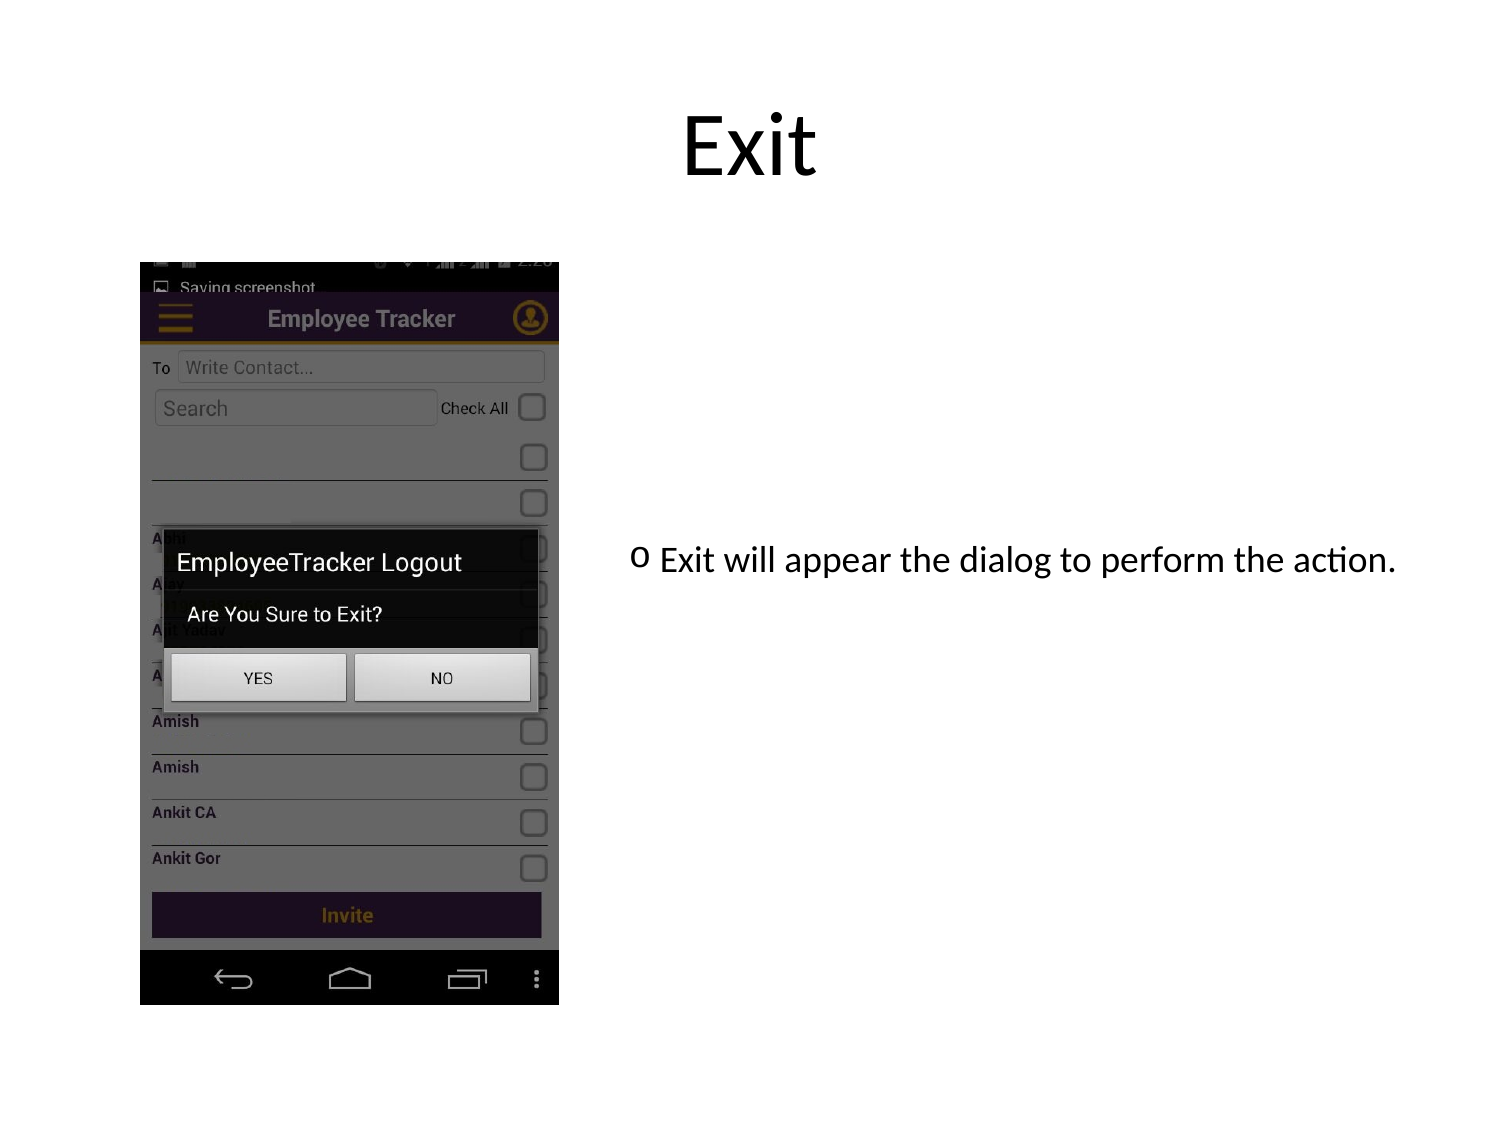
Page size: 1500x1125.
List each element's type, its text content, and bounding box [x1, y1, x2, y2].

title Exit [75, 45, 1425, 233]
text_box Exit will appear the dialog to perform the action. [614, 527, 1413, 588]
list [140, 262, 559, 1006]
